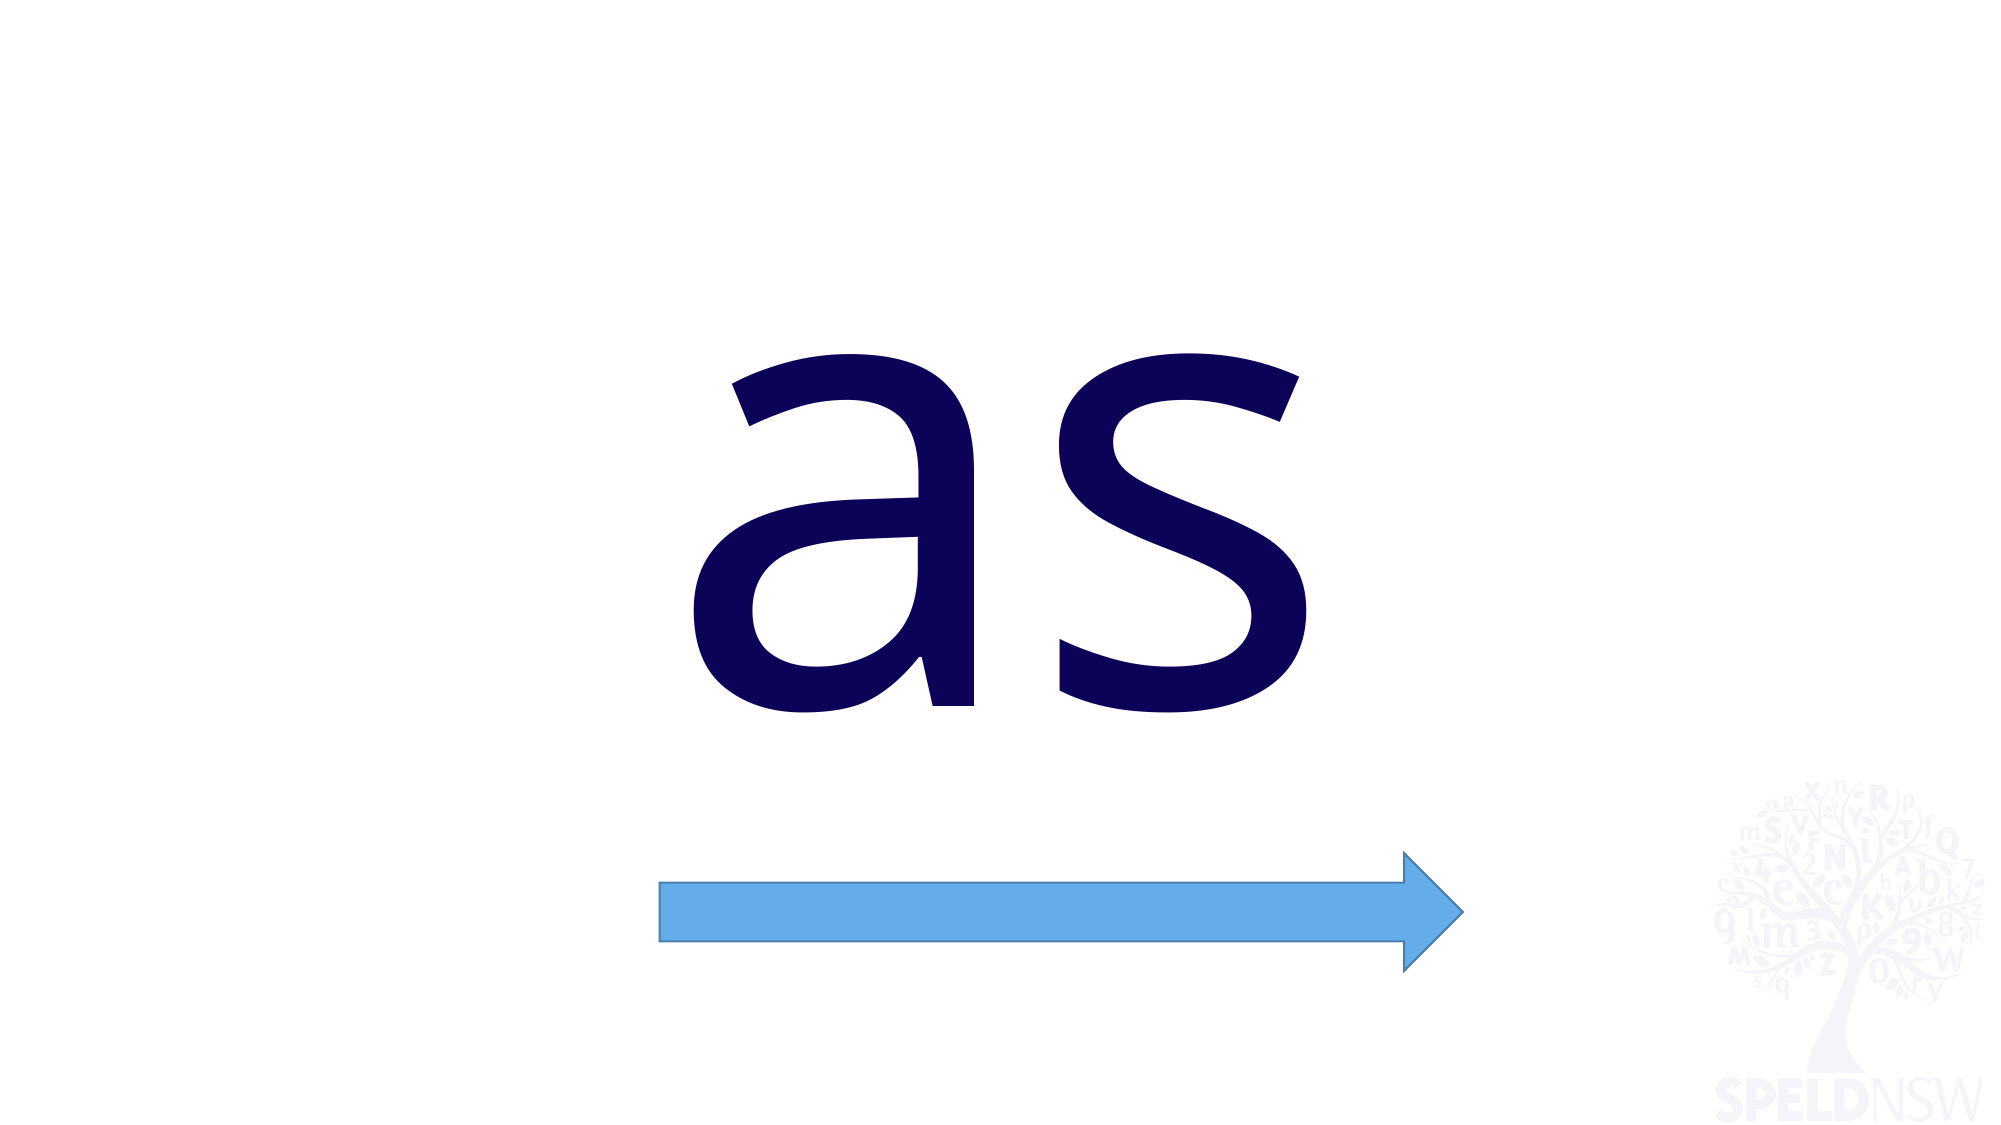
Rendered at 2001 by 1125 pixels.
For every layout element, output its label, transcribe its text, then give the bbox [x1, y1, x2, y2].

text_box [658, 850, 1465, 974]
title as [249, 461, 1750, 854]
